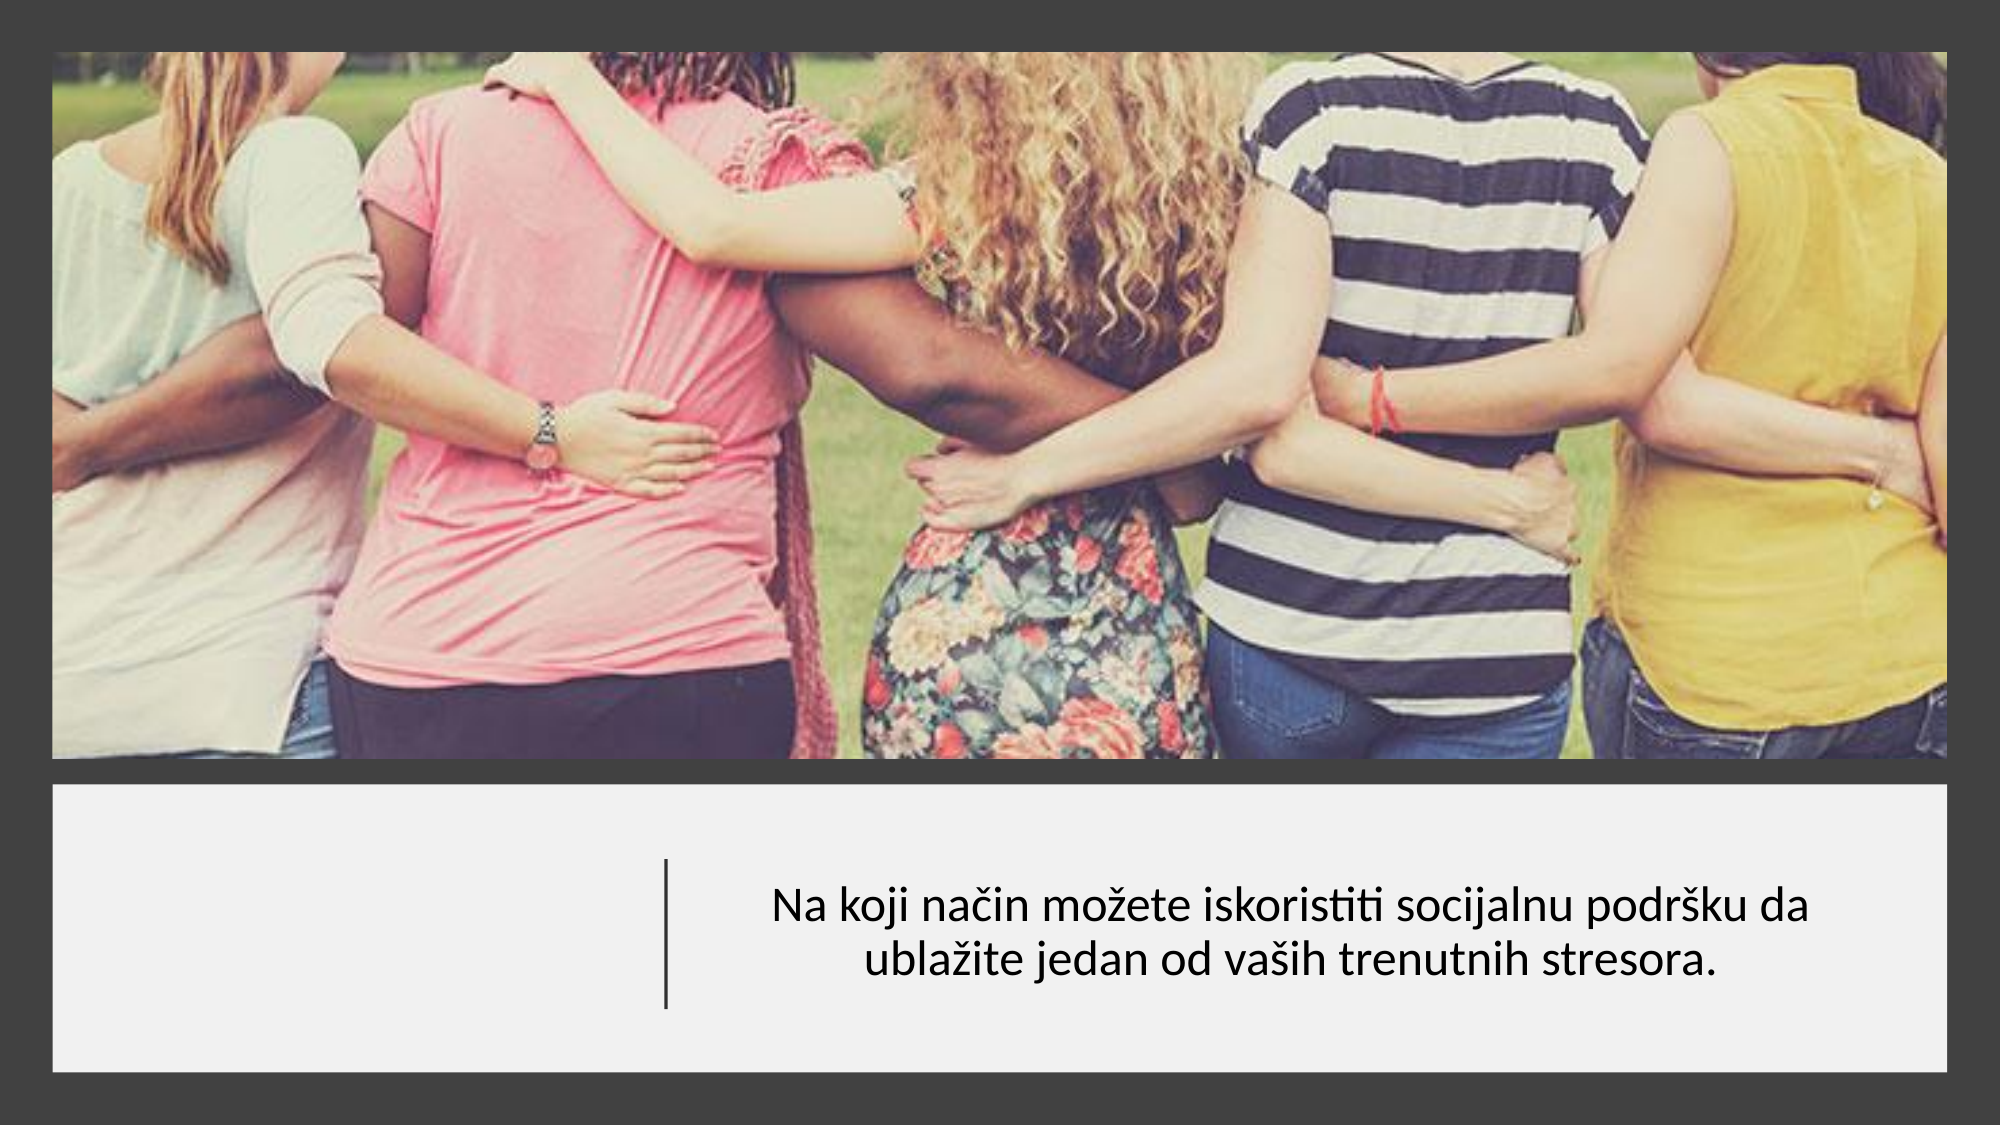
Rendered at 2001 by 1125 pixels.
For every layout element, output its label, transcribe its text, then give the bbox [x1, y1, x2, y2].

text_box [52, 784, 1948, 1073]
picture [52, 52, 1948, 759]
text_box [0, 0, 2000, 1125]
list Na koji način možete iskoristiti socijalnu podršku da ublažite jedan od vaših trenutnih stresora. [718, 821, 1863, 1043]
